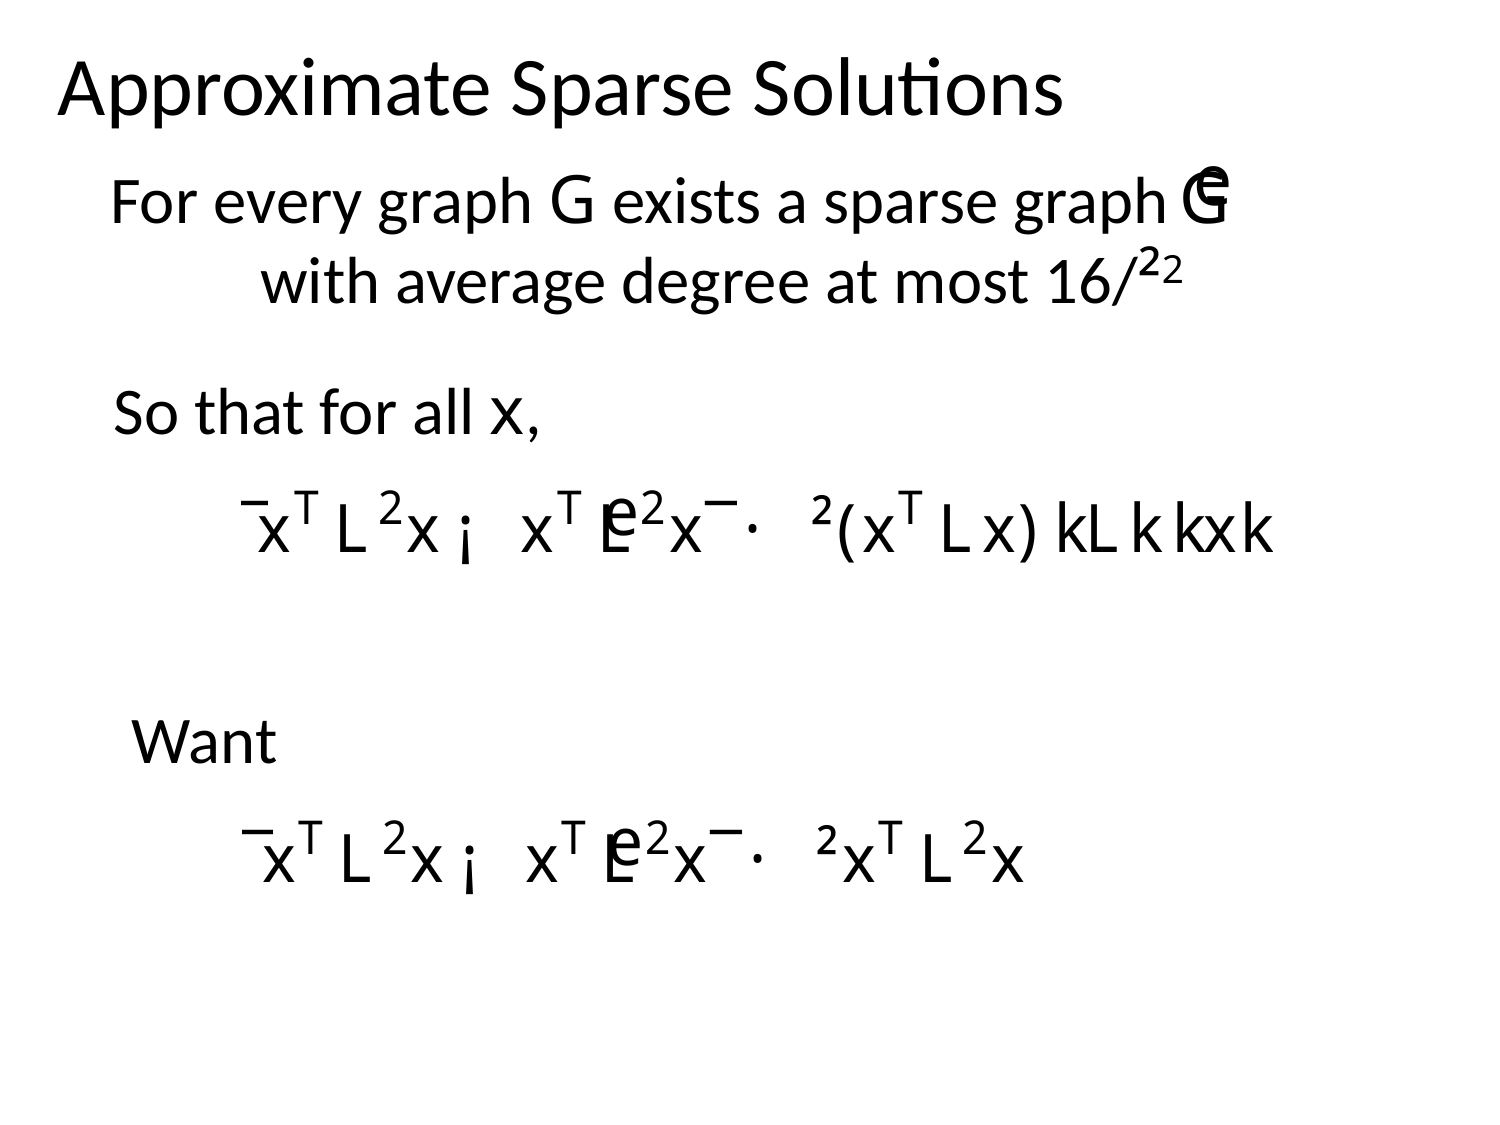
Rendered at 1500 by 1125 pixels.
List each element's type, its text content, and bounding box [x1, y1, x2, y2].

text_box For every graph G exists a sparse graph with average degree at most 16/²2 [95, 149, 1199, 325]
picture [242, 799, 1032, 936]
text_box Approximate Sparse Solutions [43, 24, 1081, 140]
picture [241, 469, 1273, 606]
text_box Want [117, 689, 293, 785]
picture [1177, 142, 1242, 230]
text_box So that for all x, [98, 360, 558, 456]
